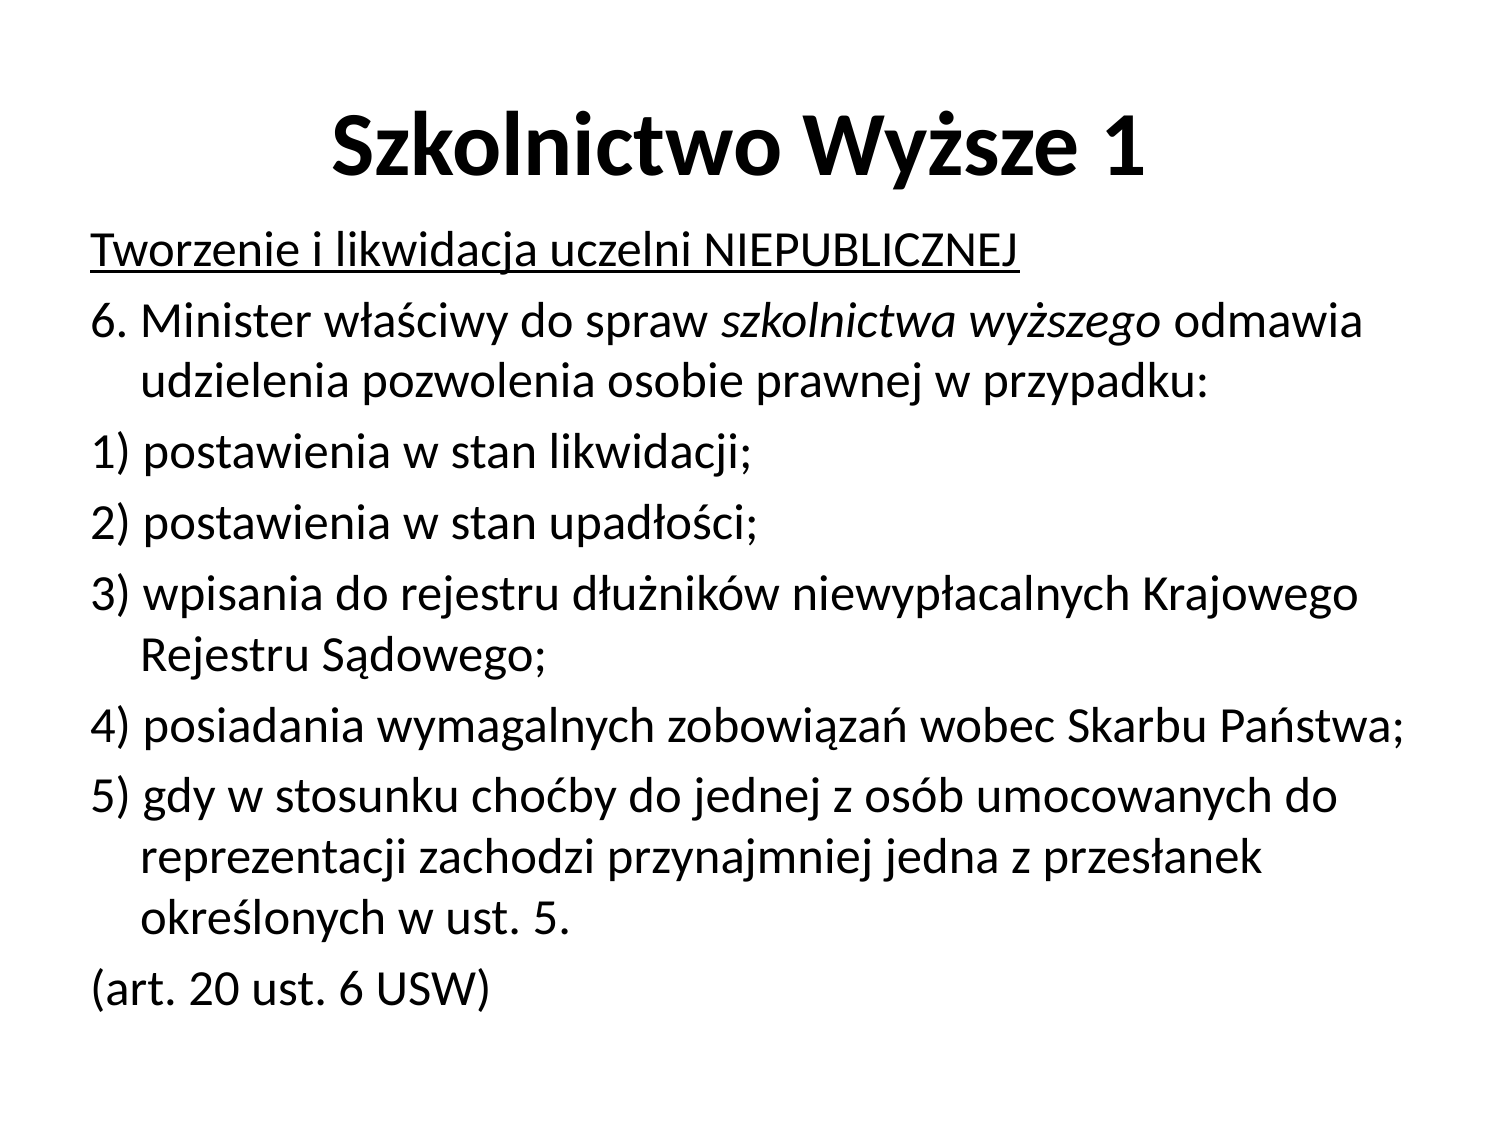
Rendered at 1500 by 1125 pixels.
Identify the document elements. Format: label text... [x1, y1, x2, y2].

title Szkolnictwo Wyższe 1 [75, 45, 1425, 208]
list Tworzenie i likwidacja uczelni NIEPUBLICZNEJ 6. Minister właściwy do spraw szkolnictwa wyższego odmawia udzielenia pozwolenia osobie prawnej w przypadku: 1) postawienia w stan likwidacji; 2) postawienia w stan upadłości; 3) wpisania do rejestru dłużników niewypłacalnych Krajowego Rejestru Sądowego; 4) posiadania wymagalnych zobowiązań wobec Skarbu Państwa; 5) gdy w stosunku choćby do jednej z osób umocowanych do reprezentacji zachodzi przynajmniej jedna z przesłanek określonych w ust. 5. (art. 20 ust. 6 USW) [75, 208, 1425, 1094]
